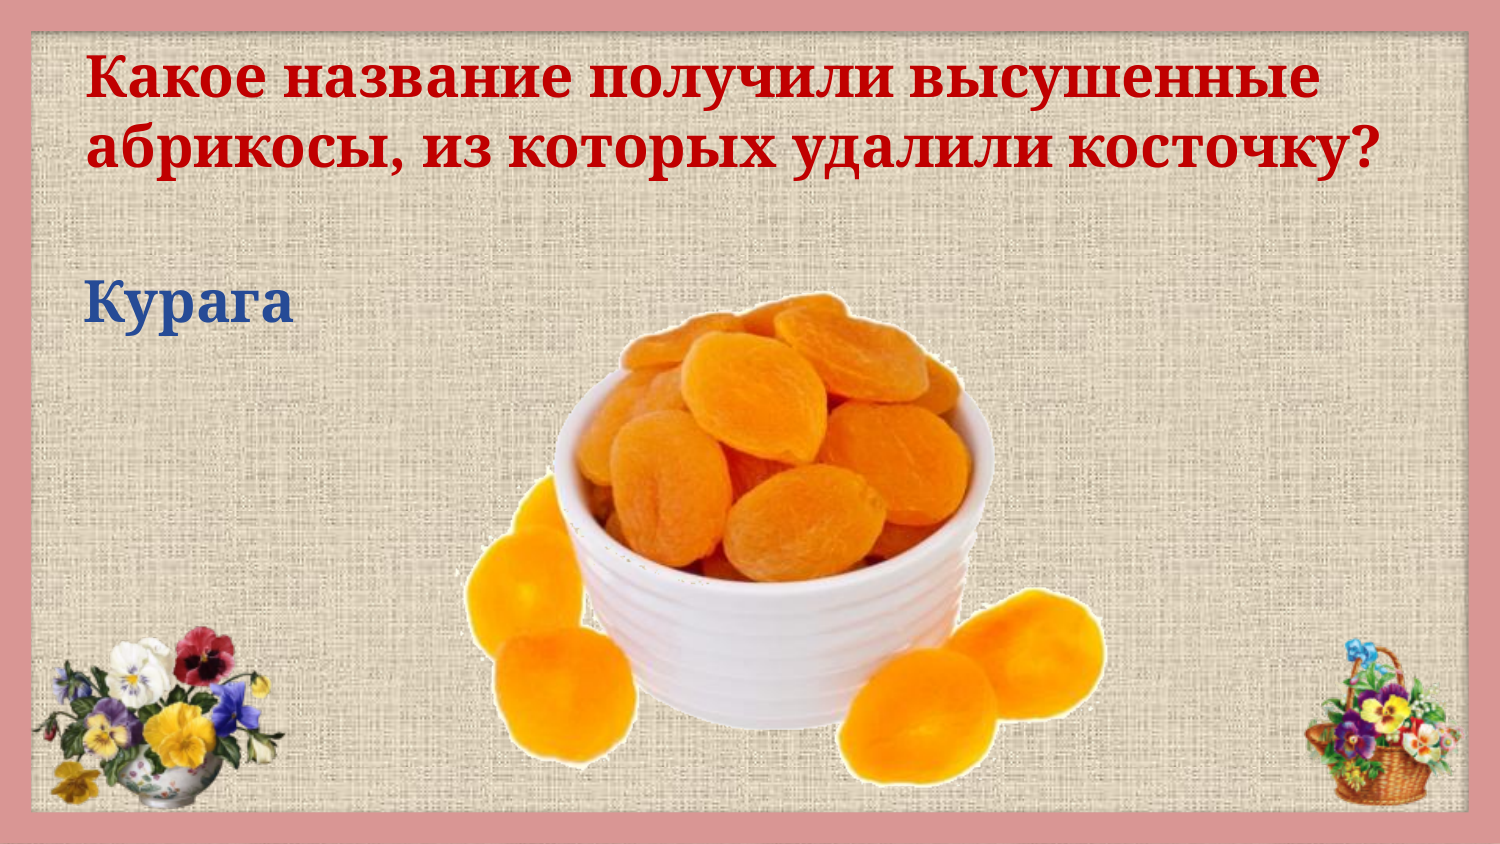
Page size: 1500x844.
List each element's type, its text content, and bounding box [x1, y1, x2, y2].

picture [28, 32, 1471, 844]
text_box Какое название получили высушенные абрикосы, из которых удалили косточку? [70, 32, 1471, 187]
text_box Курага [53, 256, 372, 342]
